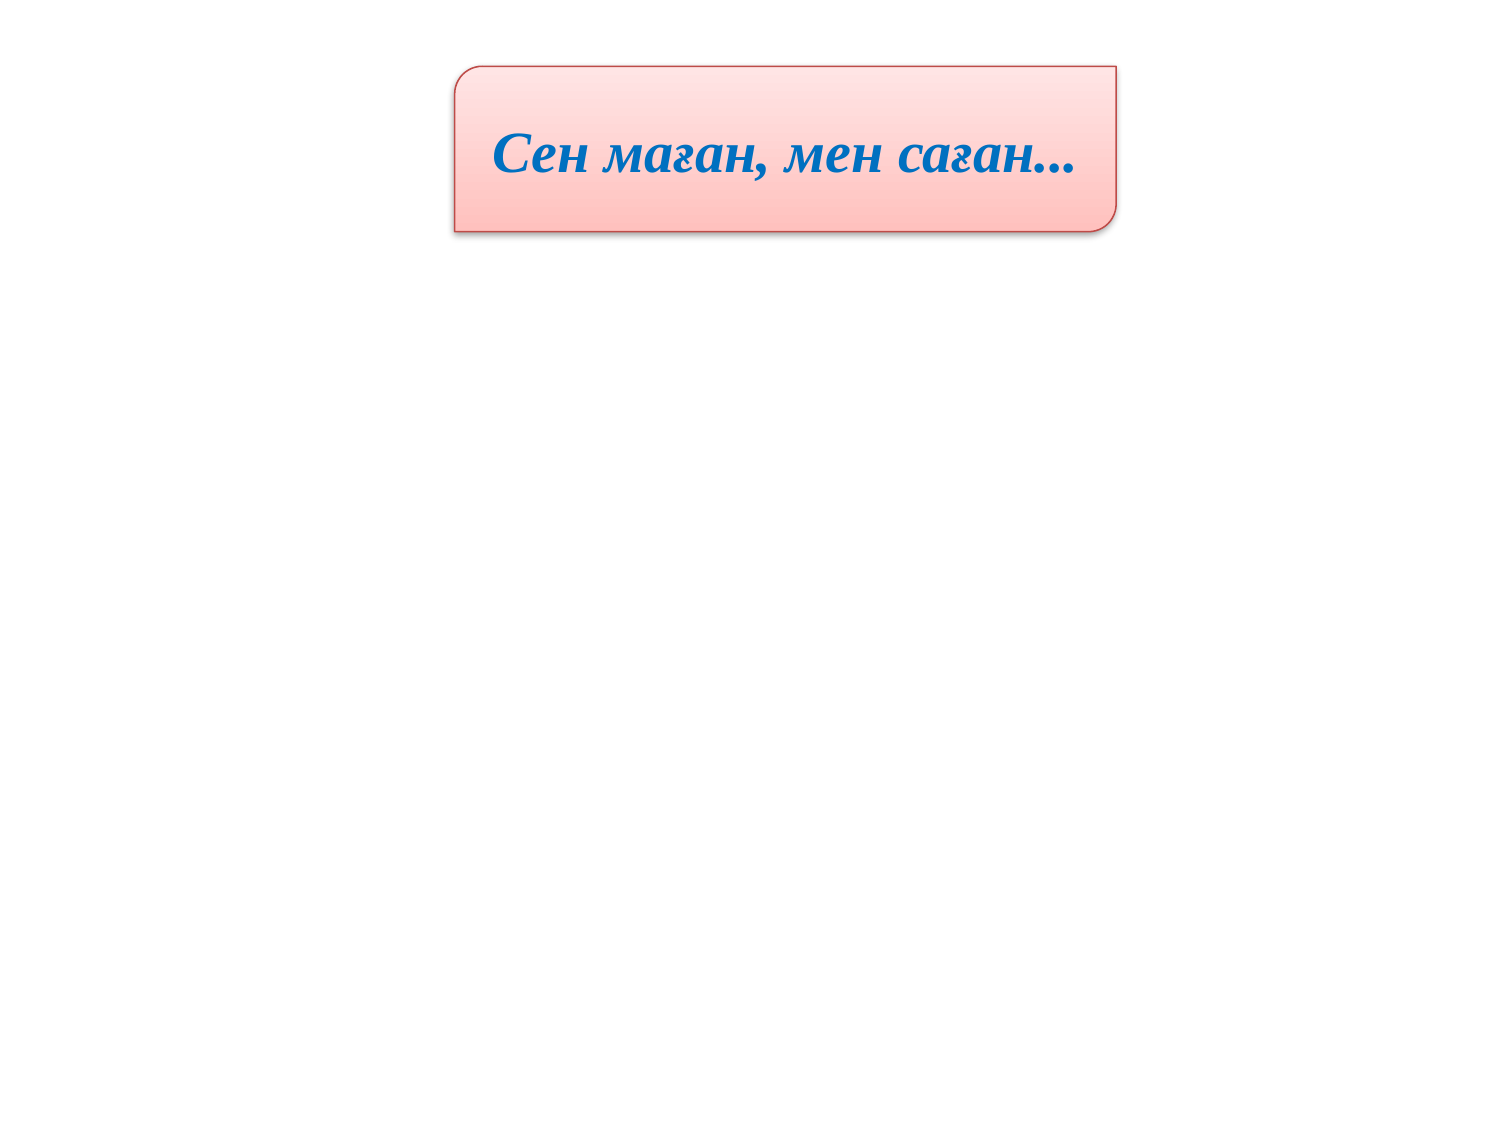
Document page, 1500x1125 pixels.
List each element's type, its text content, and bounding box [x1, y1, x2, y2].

text_box Сен маған, мен саған... [453, 65, 1117, 233]
